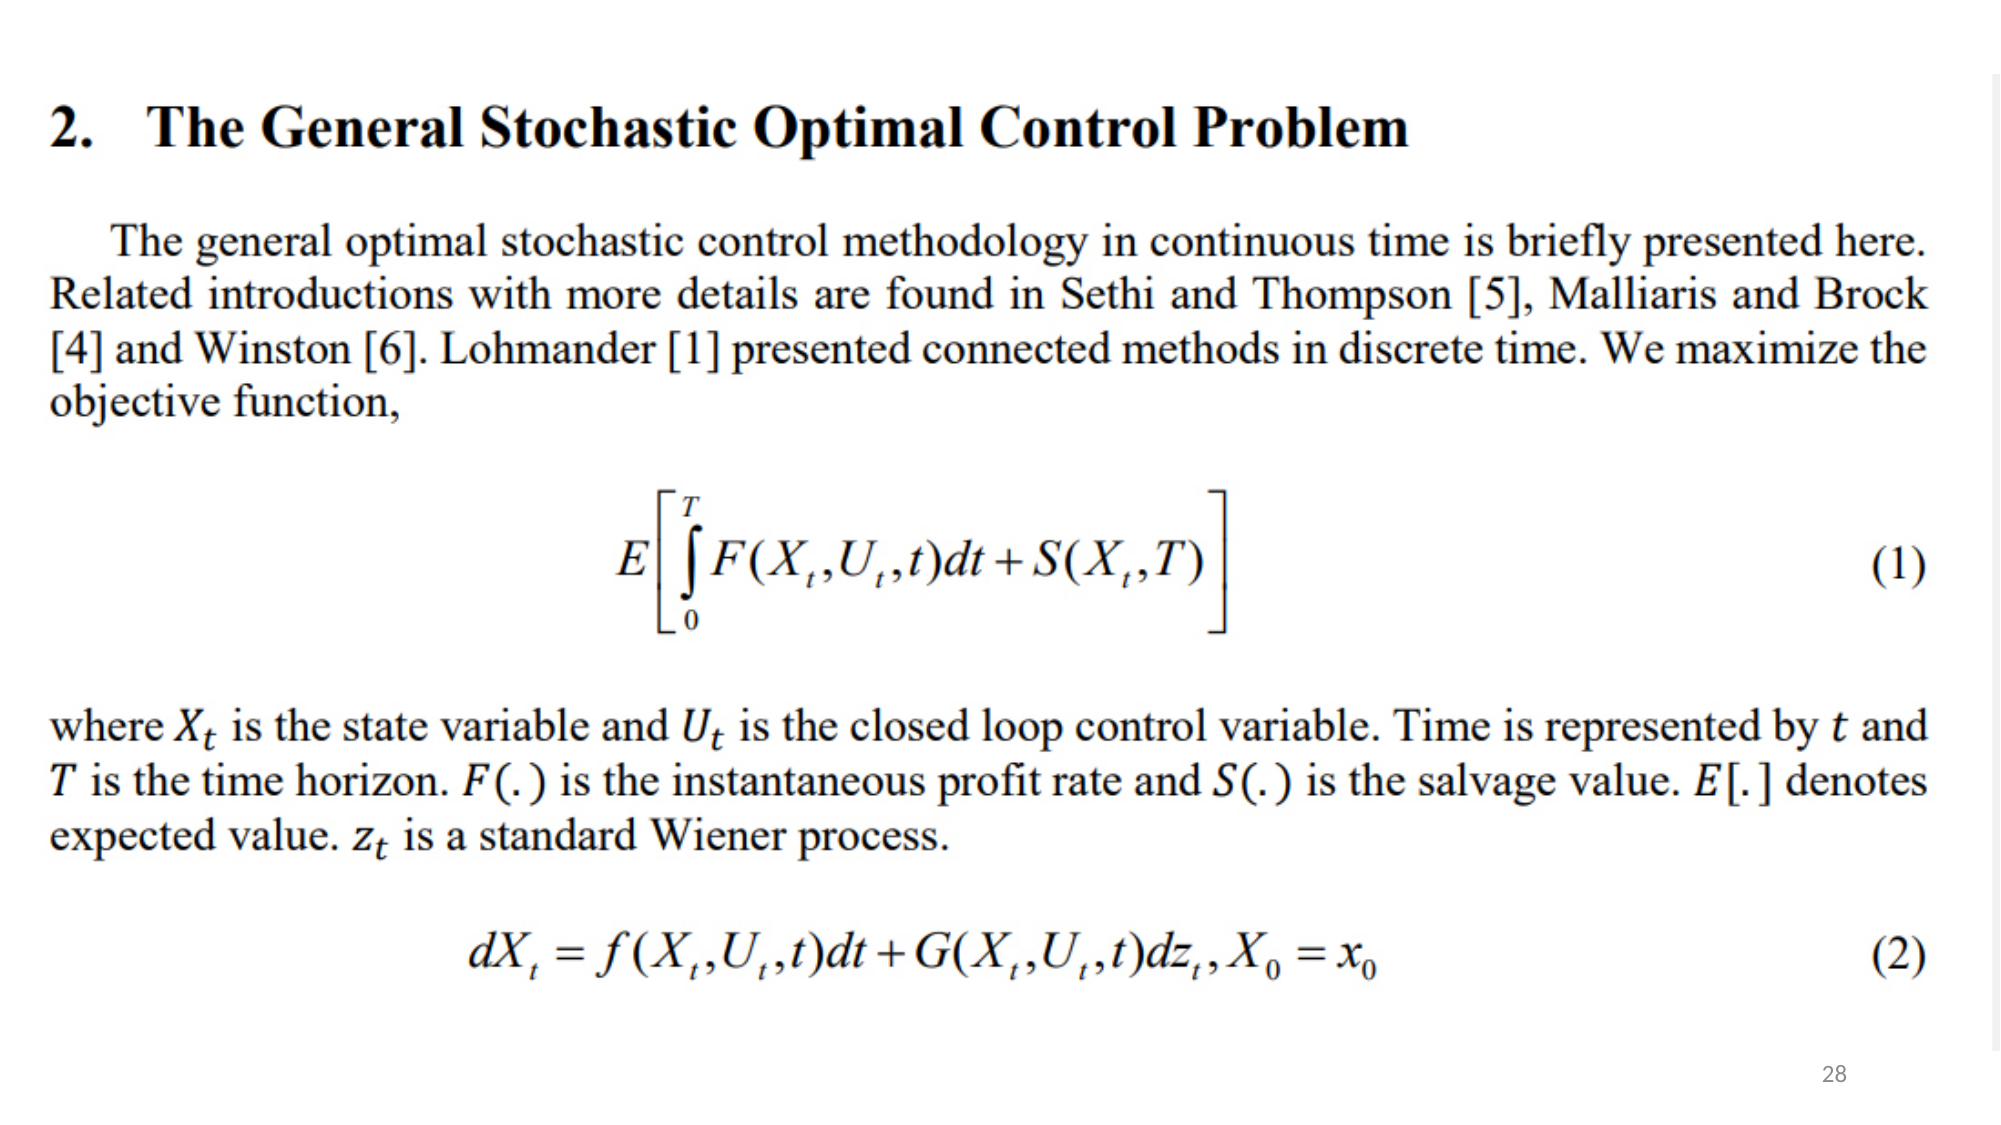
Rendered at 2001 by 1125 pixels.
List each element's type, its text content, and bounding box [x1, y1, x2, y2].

slide_number 28 [1412, 1051, 1863, 1103]
picture [0, 74, 2000, 1051]
